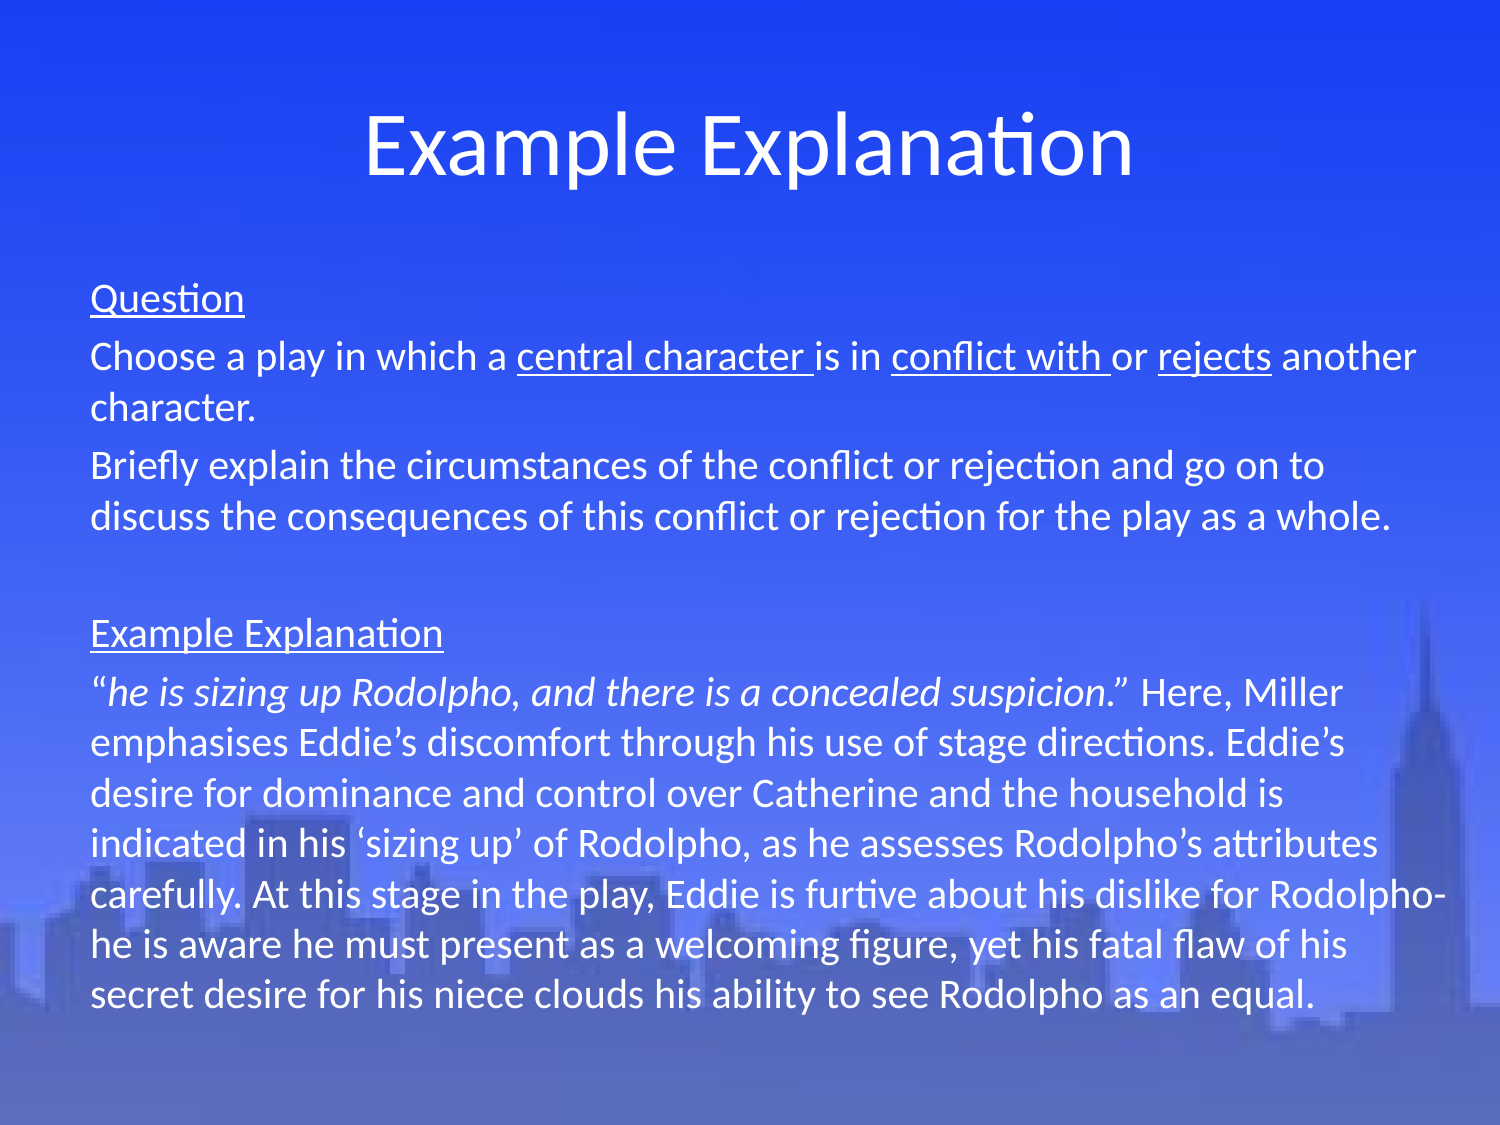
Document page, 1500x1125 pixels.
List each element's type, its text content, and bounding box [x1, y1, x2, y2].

picture [0, 0, 1500, 1125]
list Question Choose a play in which a central character is in conflict with or rejects another character. Briefly explain the circumstances of the conflict or rejection and go on to discuss the consequences of this conflict or rejection for the play as a whole. Example Explanation “he is sizing up Rodolpho, and there is a concealed suspicion.” Here, Miller emphasises Eddie’s discomfort through his use of stage directions. Eddie’s desire for dominance and control over Catherine and the household is indicated in his ‘sizing up’ of Rodolpho, as he assesses Rodolpho’s attributes carefully. At this stage in the play, Eddie is furtive about his dislike for Rodolpho-he is aware he must present as a welcoming figure, yet his fatal flaw of his secret desire for his niece clouds his ability to see Rodolpho as an equal. [75, 262, 1463, 1113]
title Example Explanation [75, 45, 1425, 233]
